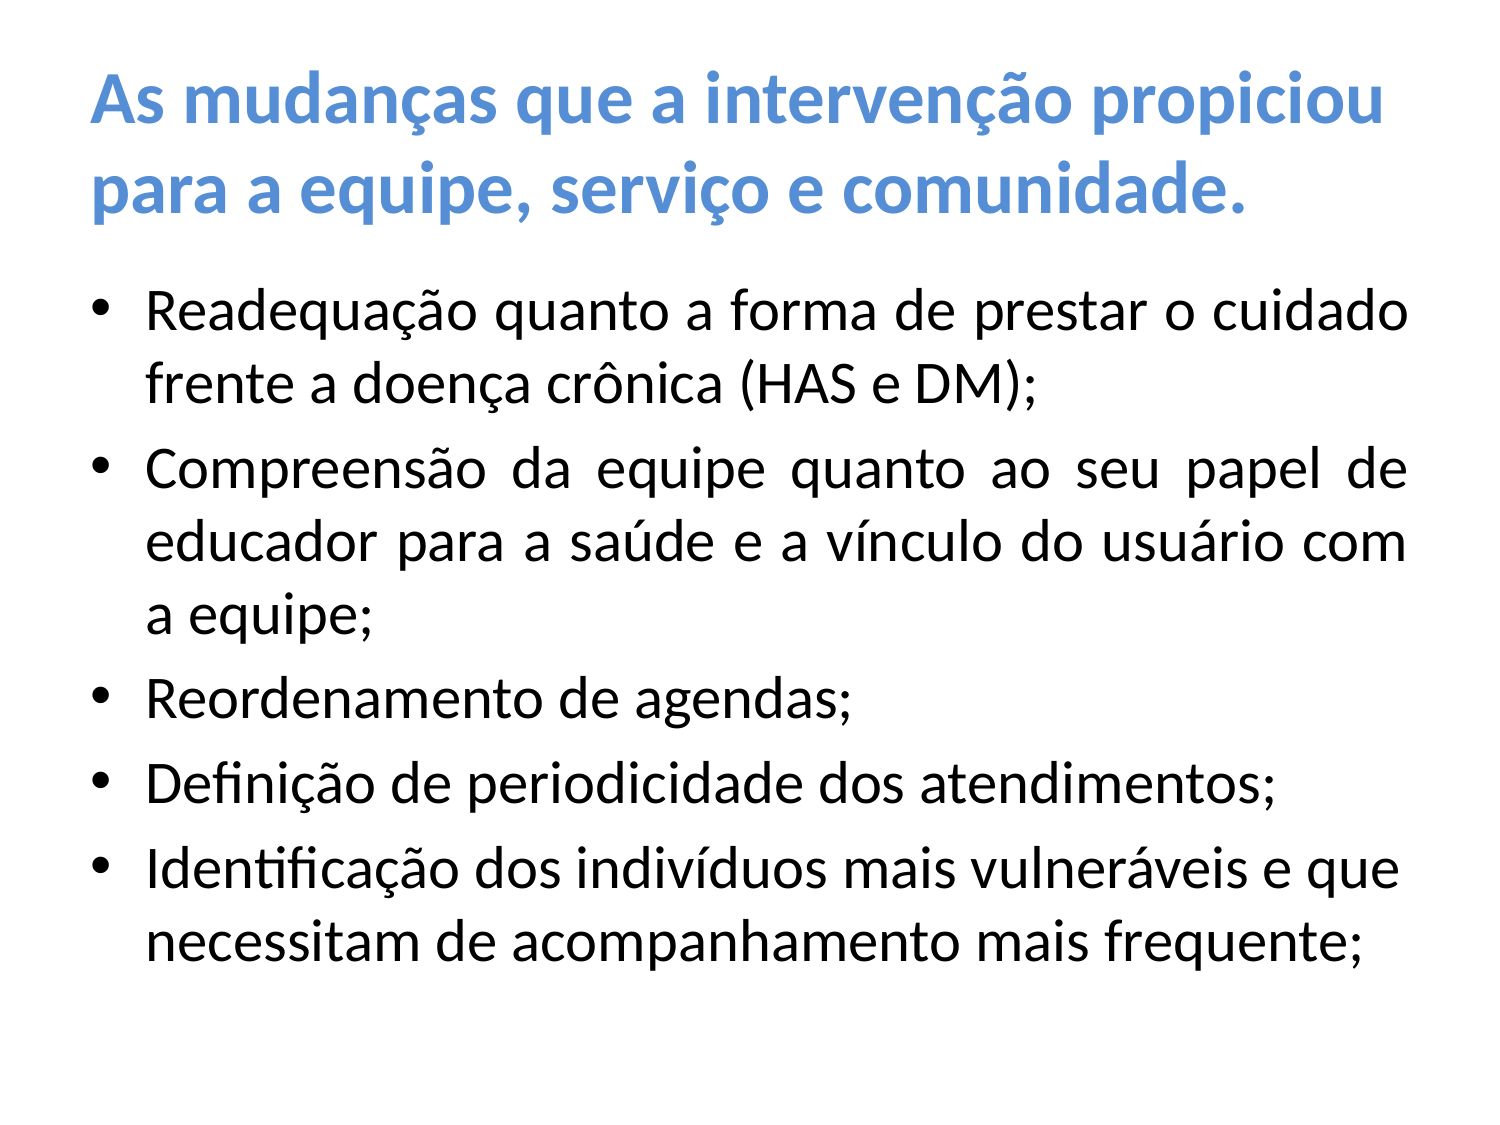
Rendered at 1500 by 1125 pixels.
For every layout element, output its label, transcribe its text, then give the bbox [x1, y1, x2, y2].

list Readequação quanto a forma de prestar o cuidado frente a doença crônica (HAS e DM); Compreensão da equipe quanto ao seu papel de educador para a saúde e a vínculo do usuário com a equipe; Reordenamento de agendas; Definição de periodicidade dos atendimentos; Identificação dos indivíduos mais vulneráveis e que necessitam de acompanhamento mais frequente; [75, 262, 1425, 1005]
title As mudanças que a intervenção propiciou para a equipe, serviço e comunidade. [75, 45, 1425, 233]
